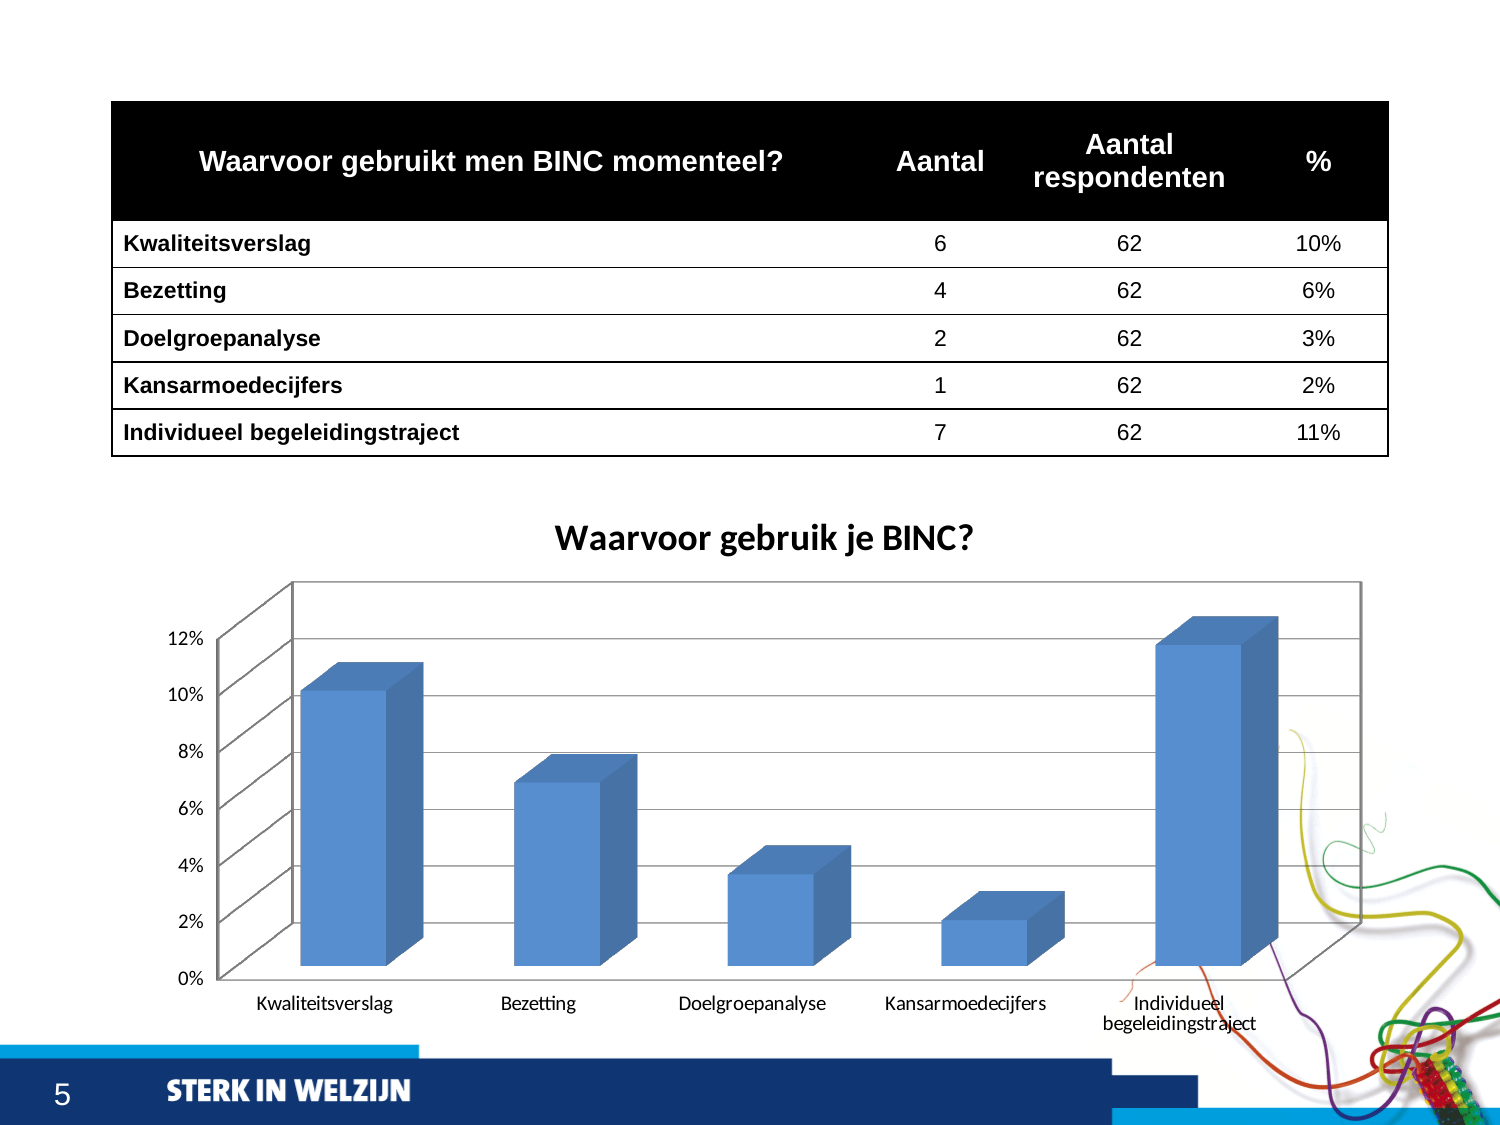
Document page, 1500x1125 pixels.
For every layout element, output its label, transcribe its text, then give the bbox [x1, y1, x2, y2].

table_cell 2 [871, 315, 1009, 361]
table_cell 10% [1250, 221, 1387, 267]
table_header % [1250, 103, 1387, 219]
picture [0, 0, 1500, 1125]
table_cell 62 [1009, 363, 1250, 408]
table_cell 62 [1009, 268, 1250, 314]
table_header Aantal respondenten [1009, 103, 1250, 219]
table_cell 4 [871, 268, 1009, 314]
table_cell Kansarmoedecijfers [113, 363, 871, 408]
table_cell 1 [871, 363, 1009, 408]
table_cell 7 [871, 410, 1009, 455]
table_cell 6% [1250, 268, 1387, 314]
table_cell Bezetting [113, 268, 871, 314]
table_cell Doelgroepanalyse [113, 315, 871, 361]
table_cell 11% [1250, 410, 1387, 455]
table_cell 62 [1009, 221, 1250, 267]
table_header Aantal [871, 103, 1009, 219]
table_cell 2% [1250, 363, 1387, 408]
table_cell Individueel begeleidingstraject [113, 410, 871, 455]
table_cell Kwaliteitsverslag [113, 221, 871, 267]
table_cell 62 [1009, 410, 1250, 455]
table_cell 62 [1009, 315, 1250, 361]
table_cell 3% [1250, 315, 1387, 361]
table_header Waarvoor gebruikt men BINC momenteel? [113, 103, 871, 219]
chart [129, 491, 1400, 1048]
table_cell 6 [871, 221, 1009, 267]
